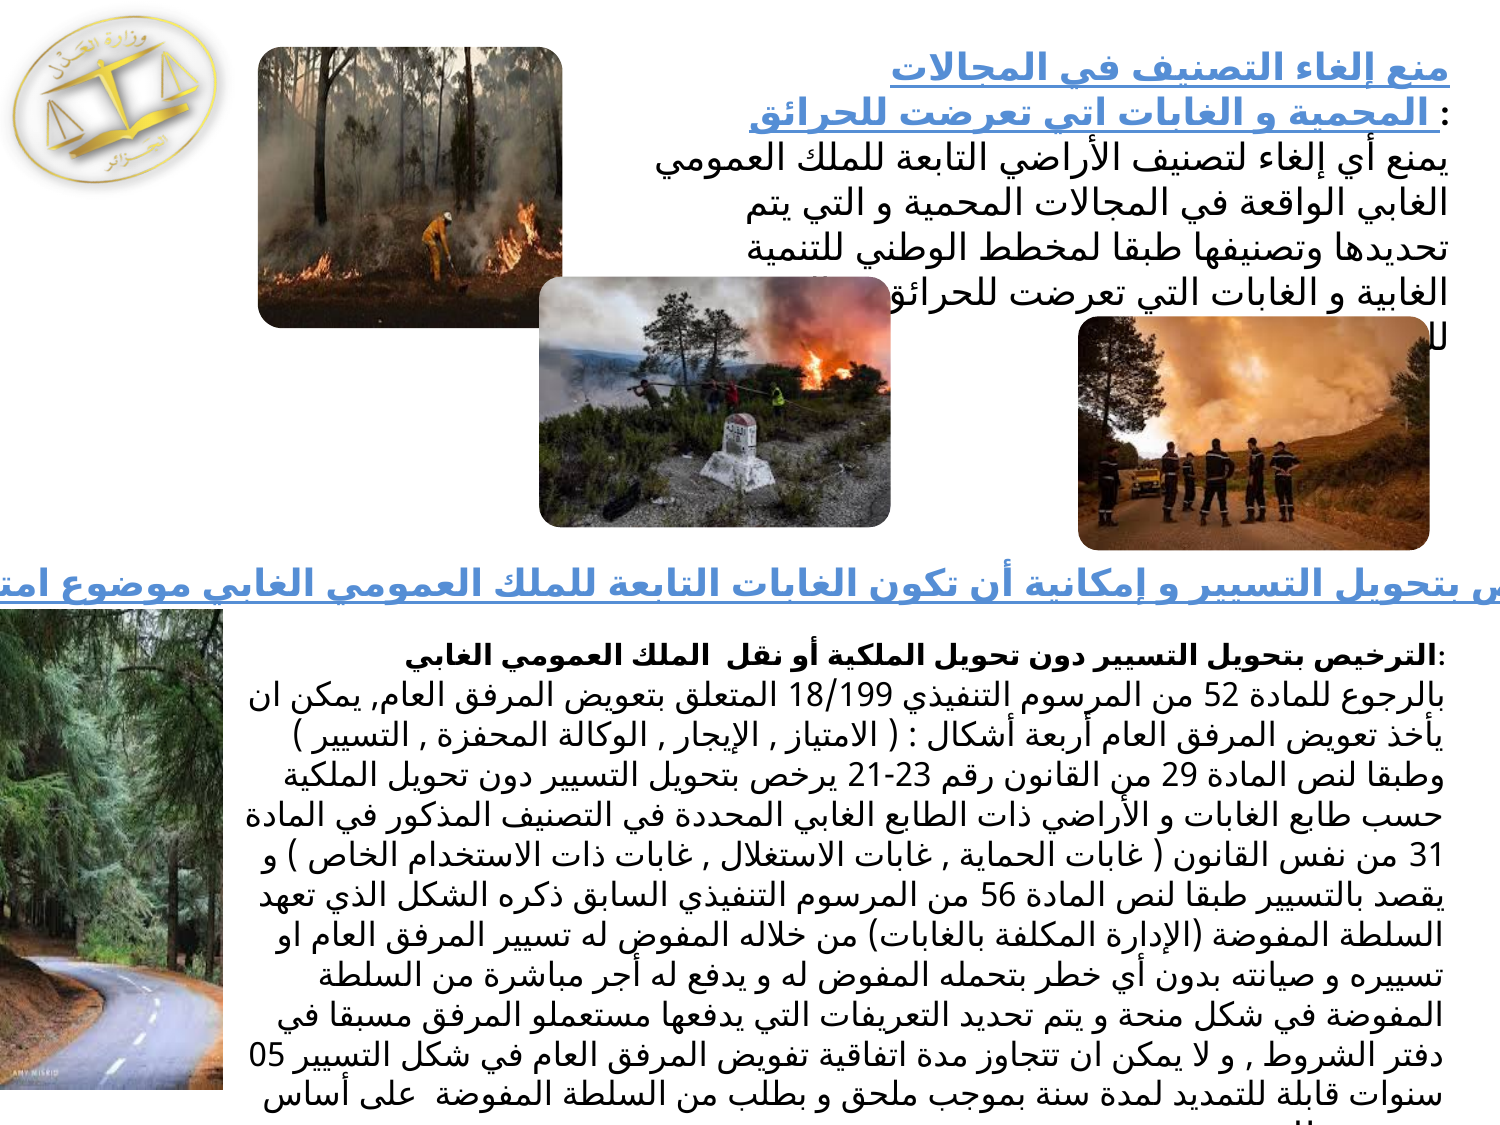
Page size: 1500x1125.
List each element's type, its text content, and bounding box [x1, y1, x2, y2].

picture [0, 609, 223, 1091]
text_box منع إلغاء التصنيف في المجالات المحمية و الغابات اتي تعرضت للحرائق : يمنع أي إلغاء لتصنيف الأراضي التابعة للملك العمومي الغابي الواقعة في المجالات المحمية و التي يتم تحديدها وتصنيفها طبقا لمخطط الوطني للتنمية الغابية و الغابات التي تعرضت للحرائق و التي تخضع للمخطط الغابي [554, 35, 1465, 365]
picture [0, 0, 891, 528]
picture [1077, 316, 1430, 551]
text_box ثانيا: الترخيص بتحويل التسيير و إمكانية أن تكون الغابات التابعة للملك العمومي الغابي موضوع امتياز: [0, 551, 1500, 611]
text_box الترخيص بتحويل التسيير دون تحويل الملكية أو نقل الملك العمومي الغابي: بالرجوع للمادة 52 من المرسوم التنفيذي 18/199 المتعلق بتعويض المرفق العام, يمكن ان يأخذ تعويض المرفق العام أربعة أشكال : ( الامتياز , الإيجار , الوكالة المحفزة , التسيير ) وطبقا لنص المادة 29 من القانون رقم 23-21 يرخص بتحويل التسيير دون تحويل الملكية حسب طابع الغابات و الأراضي ذات الطابع الغابي المحددة في التصنيف المذكور في المادة 31 من نفس القانون ( غابات الحماية , غابات الاستغلال , غابات ذات الاستخدام الخاص ) و يقصد بالتسيير طبقا لنص المادة 56 من المرسوم التنفيذي السابق ذكره الشكل الذي تعهد السلطة المفوضة (الإدارة المكلفة بالغابات) من خلاله المفوض له تسيير المرفق العام او تسييره و صيانته بدون أي خطر بتحمله المفوض له و يدفع له أجر مباشرة من السلطة المفوضة في شكل منحة و يتم تحديد التعريفات التي يدفعها مستعملو المرفق مسبقا في دفتر الشروط , و لا يمكن ان تتجاوز مدة اتفاقية تفويض المرفق العام في شكل التسيير 05 سنوات قابلة للتمديد لمدة سنة بموجب ملحق و بطلب من السلطة المفوضة على أساس تقرير معلل [210, 621, 1461, 1125]
